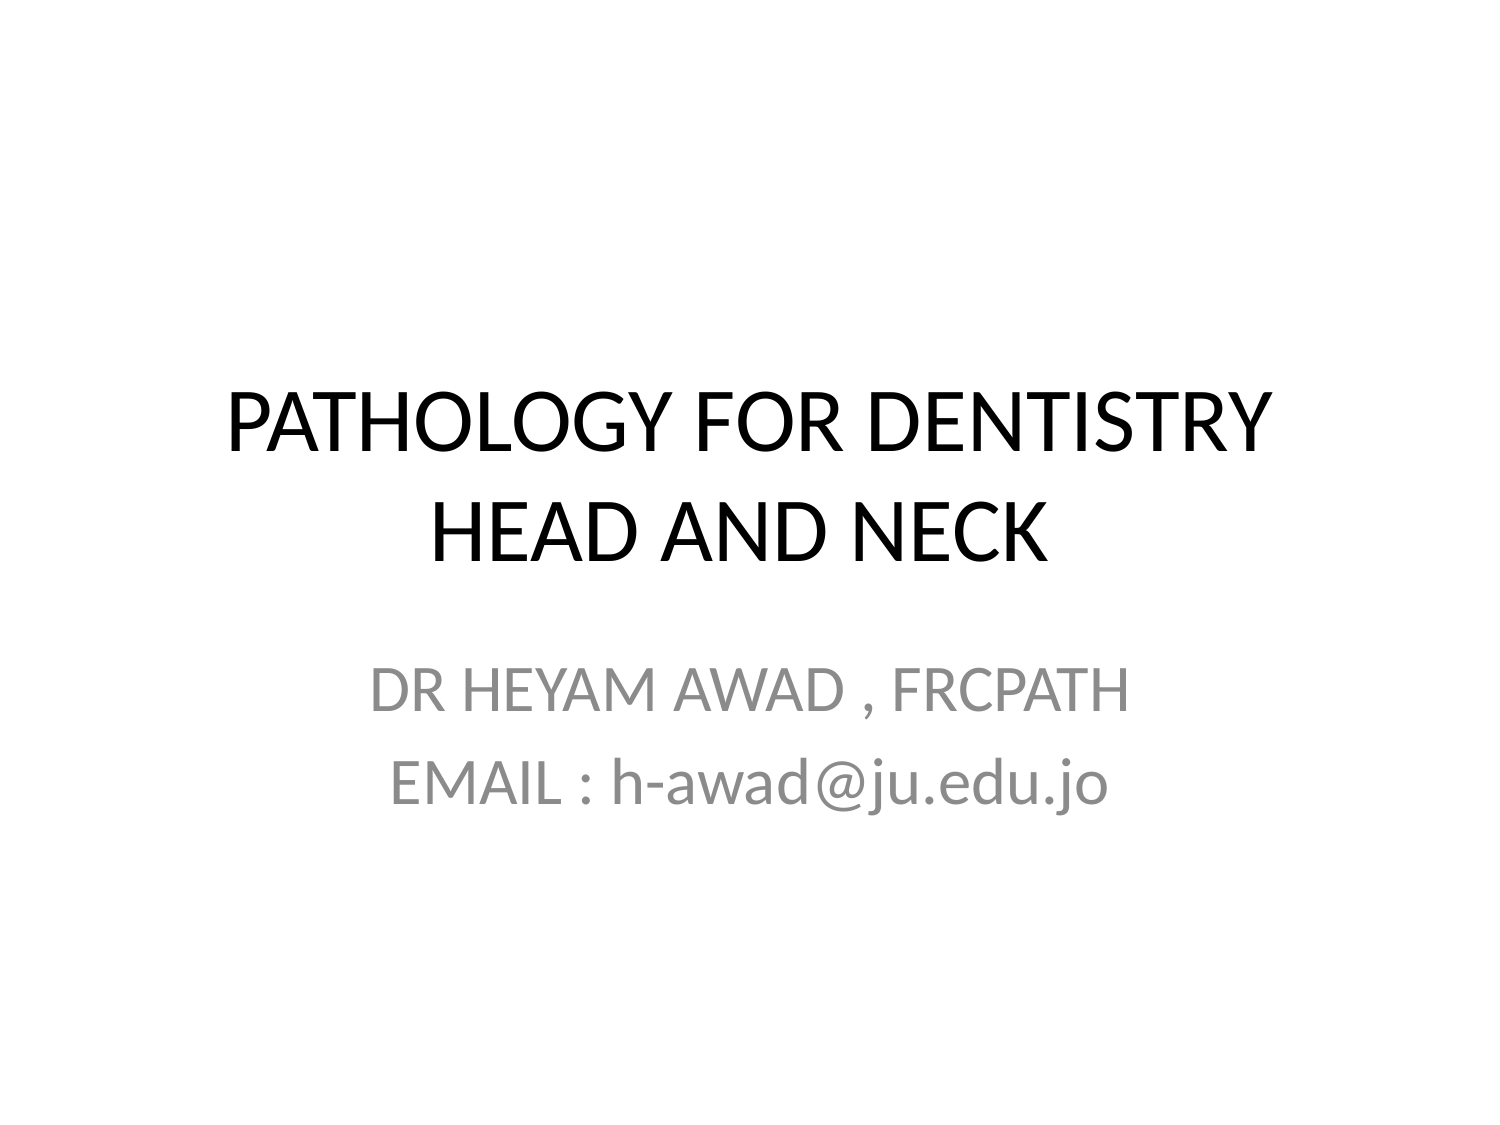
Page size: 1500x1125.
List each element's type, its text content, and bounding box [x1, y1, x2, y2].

subtitle DR HEYAM AWAD , FRCPATH EMAIL : h-awad@ju.edu.jo [225, 637, 1275, 925]
title PATHOLOGY FOR DENTISTRY HEAD AND NECK [112, 349, 1388, 591]
